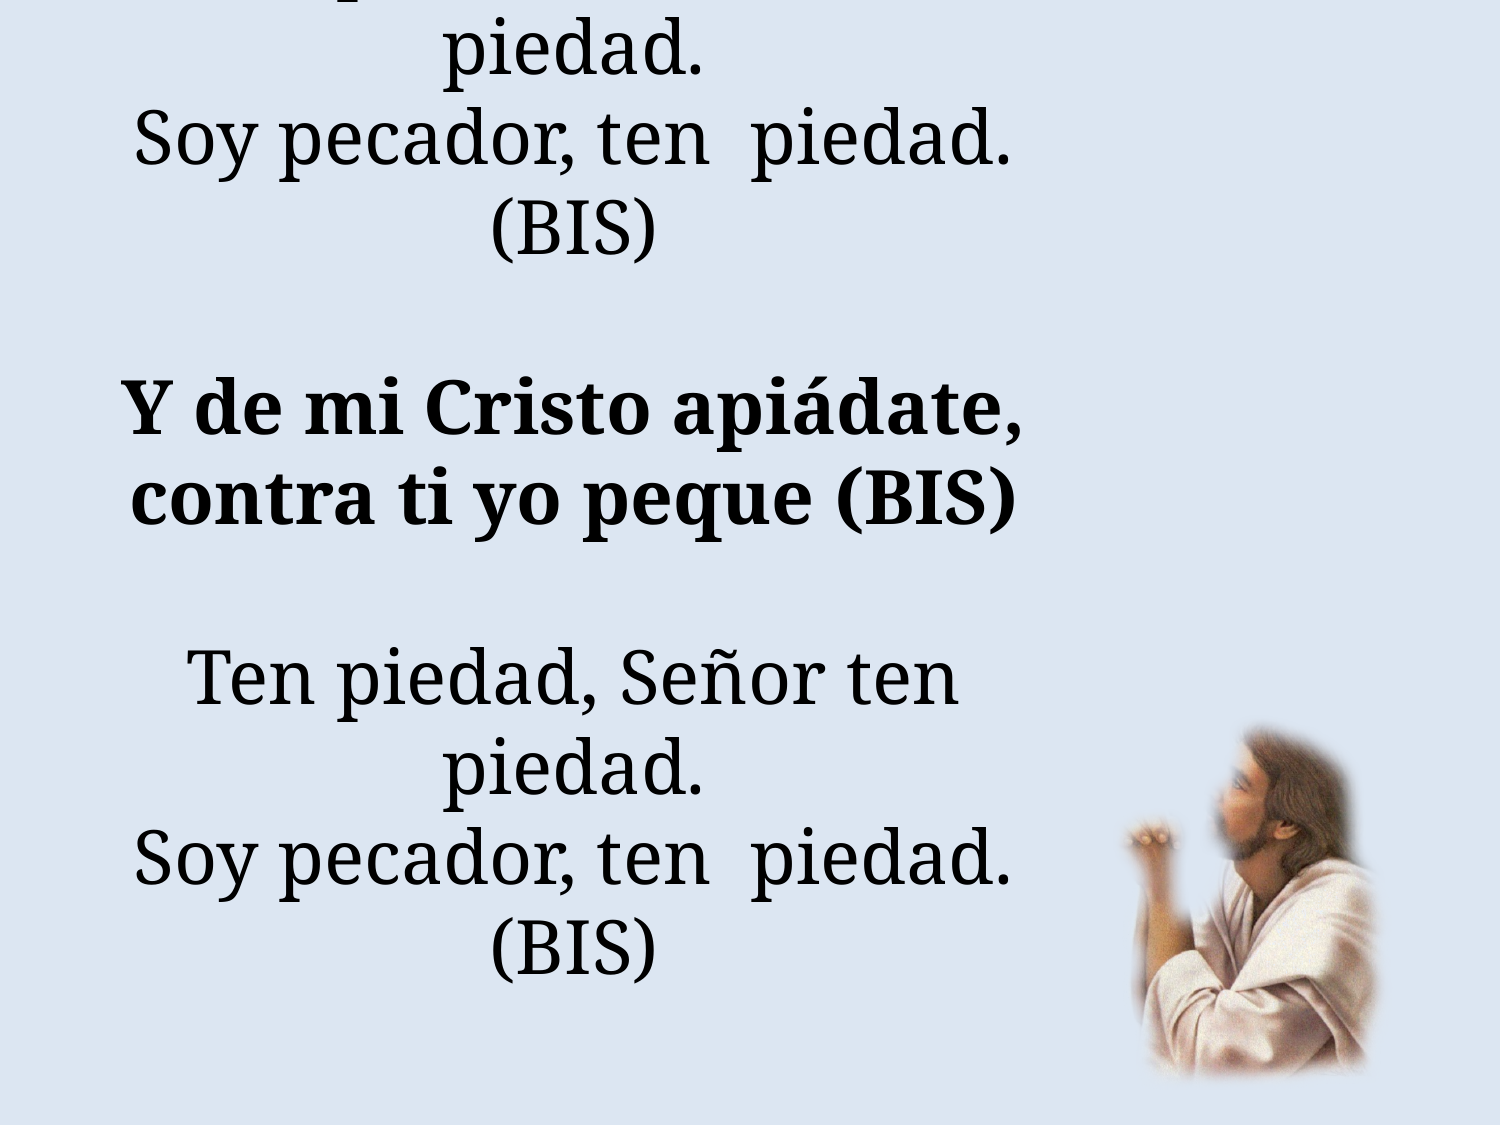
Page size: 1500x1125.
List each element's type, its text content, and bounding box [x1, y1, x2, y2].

text_box Ten piedad, Señor ten piedad. Soy pecador, ten piedad. (BIS) Y de mi Cristo apiádate, contra ti yo peque (BIS) Ten piedad, Señor ten piedad. Soy pecador, ten piedad. (BIS) [58, 0, 1090, 997]
picture [1042, 702, 1462, 1091]
